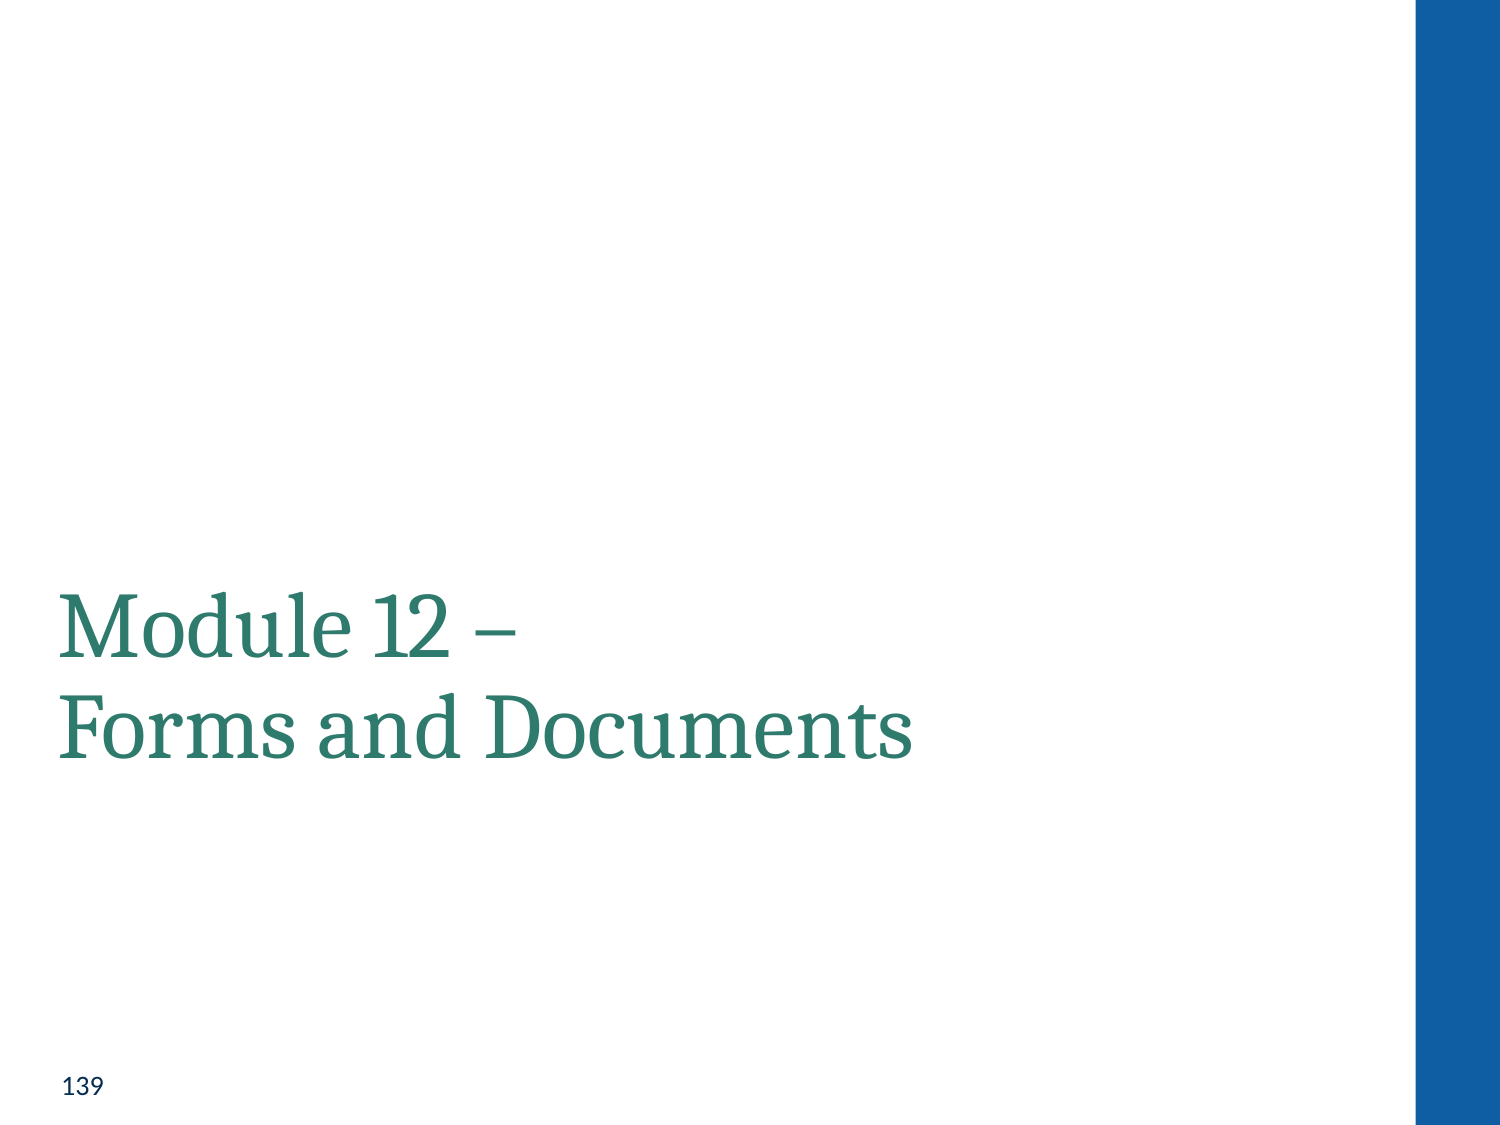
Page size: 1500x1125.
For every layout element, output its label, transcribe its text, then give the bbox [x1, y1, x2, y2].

title Module 12 – Forms and Documents [57, 484, 1352, 779]
